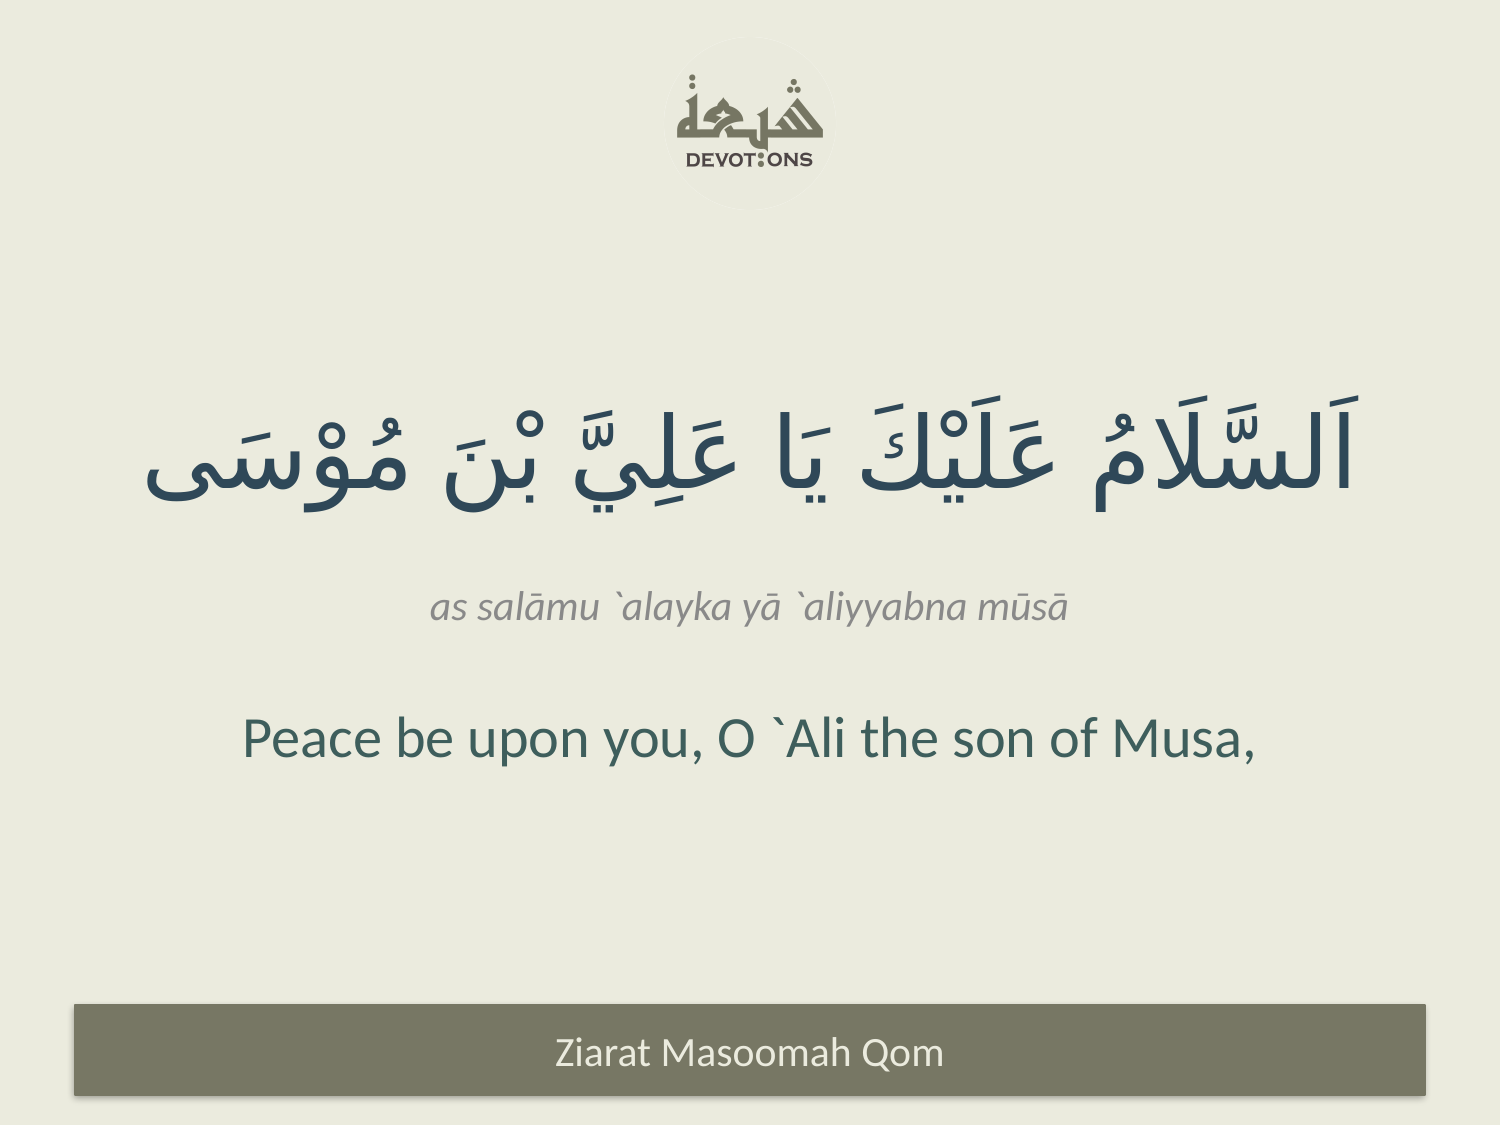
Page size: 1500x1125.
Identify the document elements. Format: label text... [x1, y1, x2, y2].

text_box [74, 1004, 1426, 1096]
text_box Ziarat Masoomah Qom [540, 1017, 960, 1083]
text_box اَلسَّلَامُ عَلَيْكَ يَا عَلِيَّ بْنَ مُوْسَى as salāmu `alayka yā `aliyyabna mūsā Peace be upon you, O `Ali the son of Musa, [74, 381, 1425, 776]
picture [656, 29, 844, 218]
